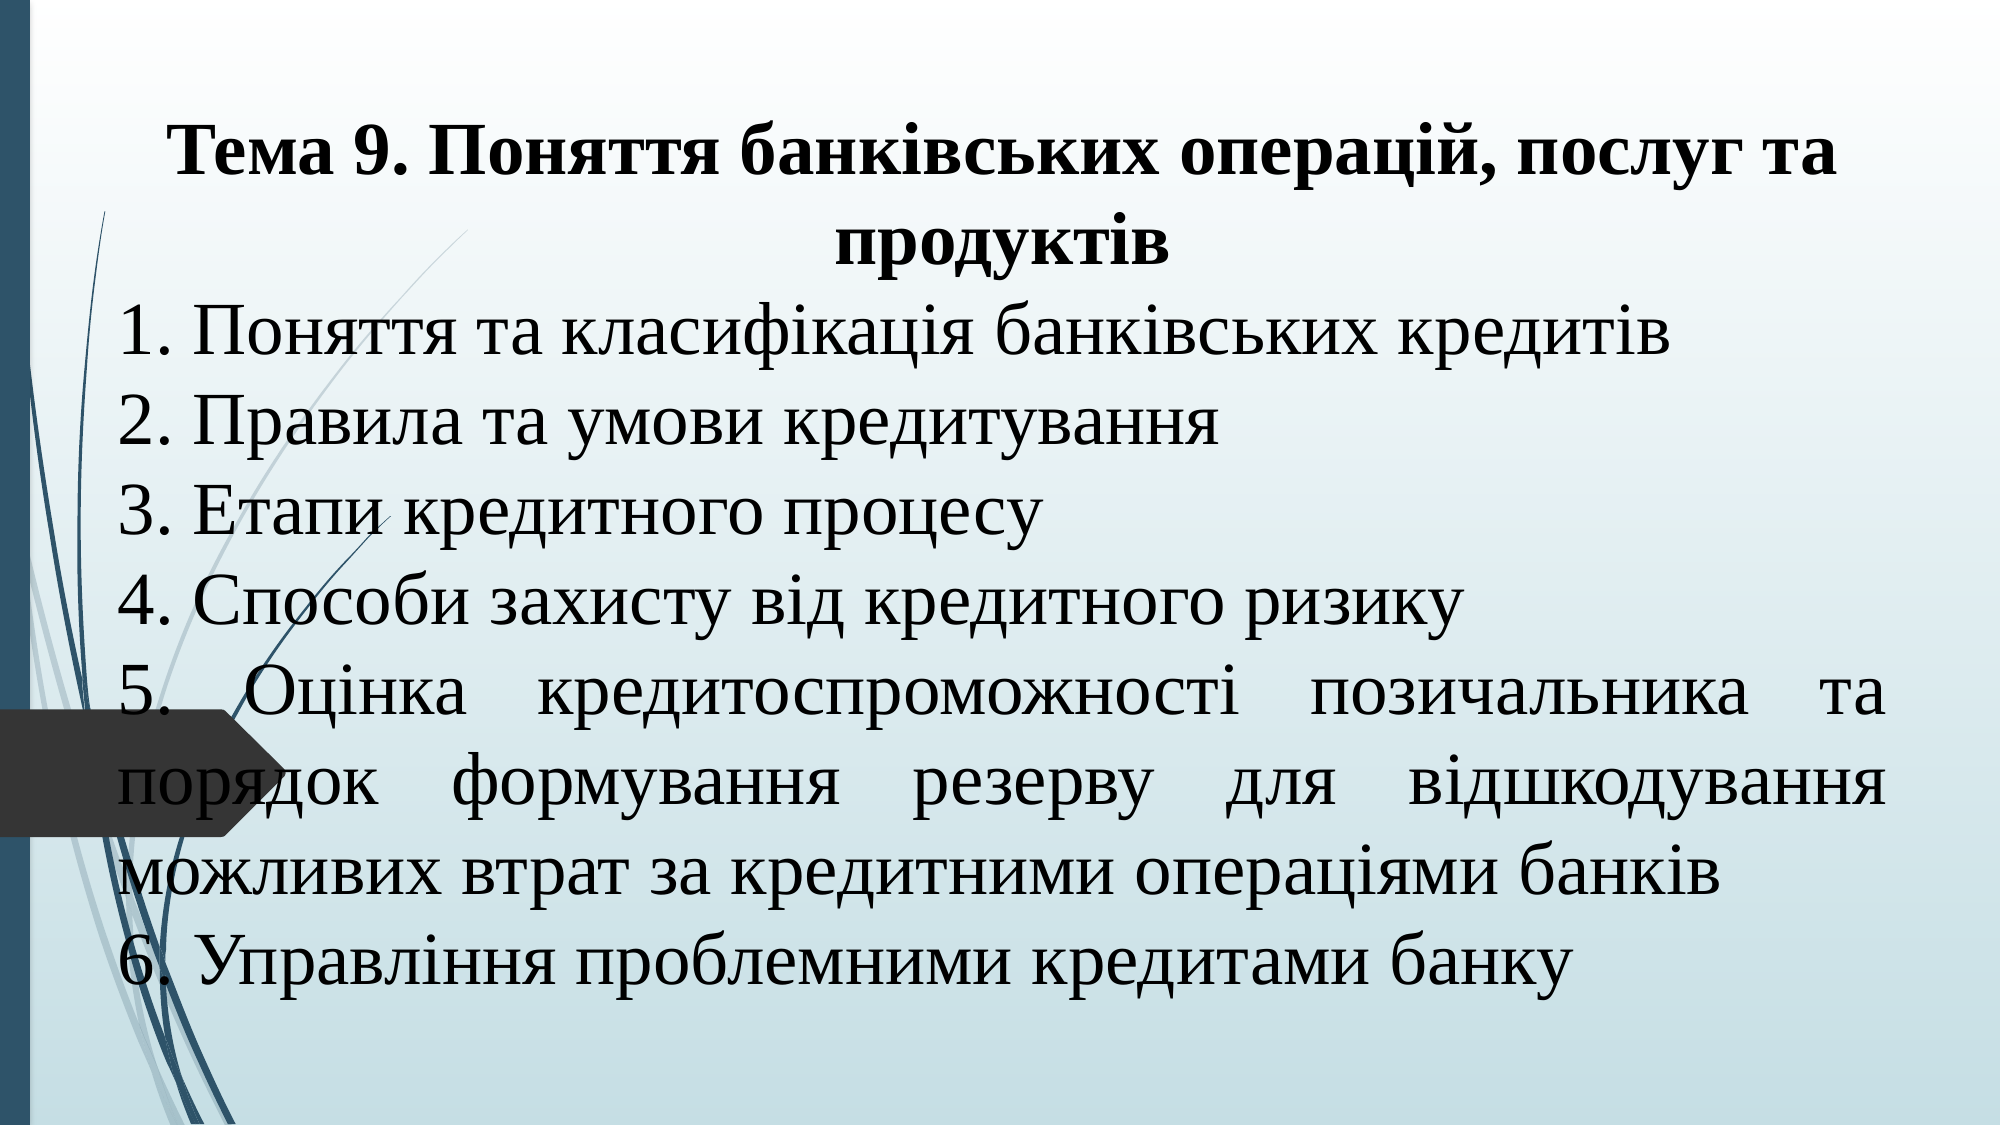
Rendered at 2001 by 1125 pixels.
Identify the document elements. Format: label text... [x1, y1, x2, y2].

subtitle Тема 9. Поняття банківських операцій, послуг та продуктів 1. Поняття та класифікація банківських кредитів 2. Правила та умови кредитування 3. Етапи кредитного процесу 4. Способи захисту від кредитного ризику 5. Оцінка кредитоспроможності позичальника та порядок формування резерву для відшкодування можливих втрат за кредитними операціями банків 6. Управління проблемними кредитами банку [102, 92, 1904, 1027]
